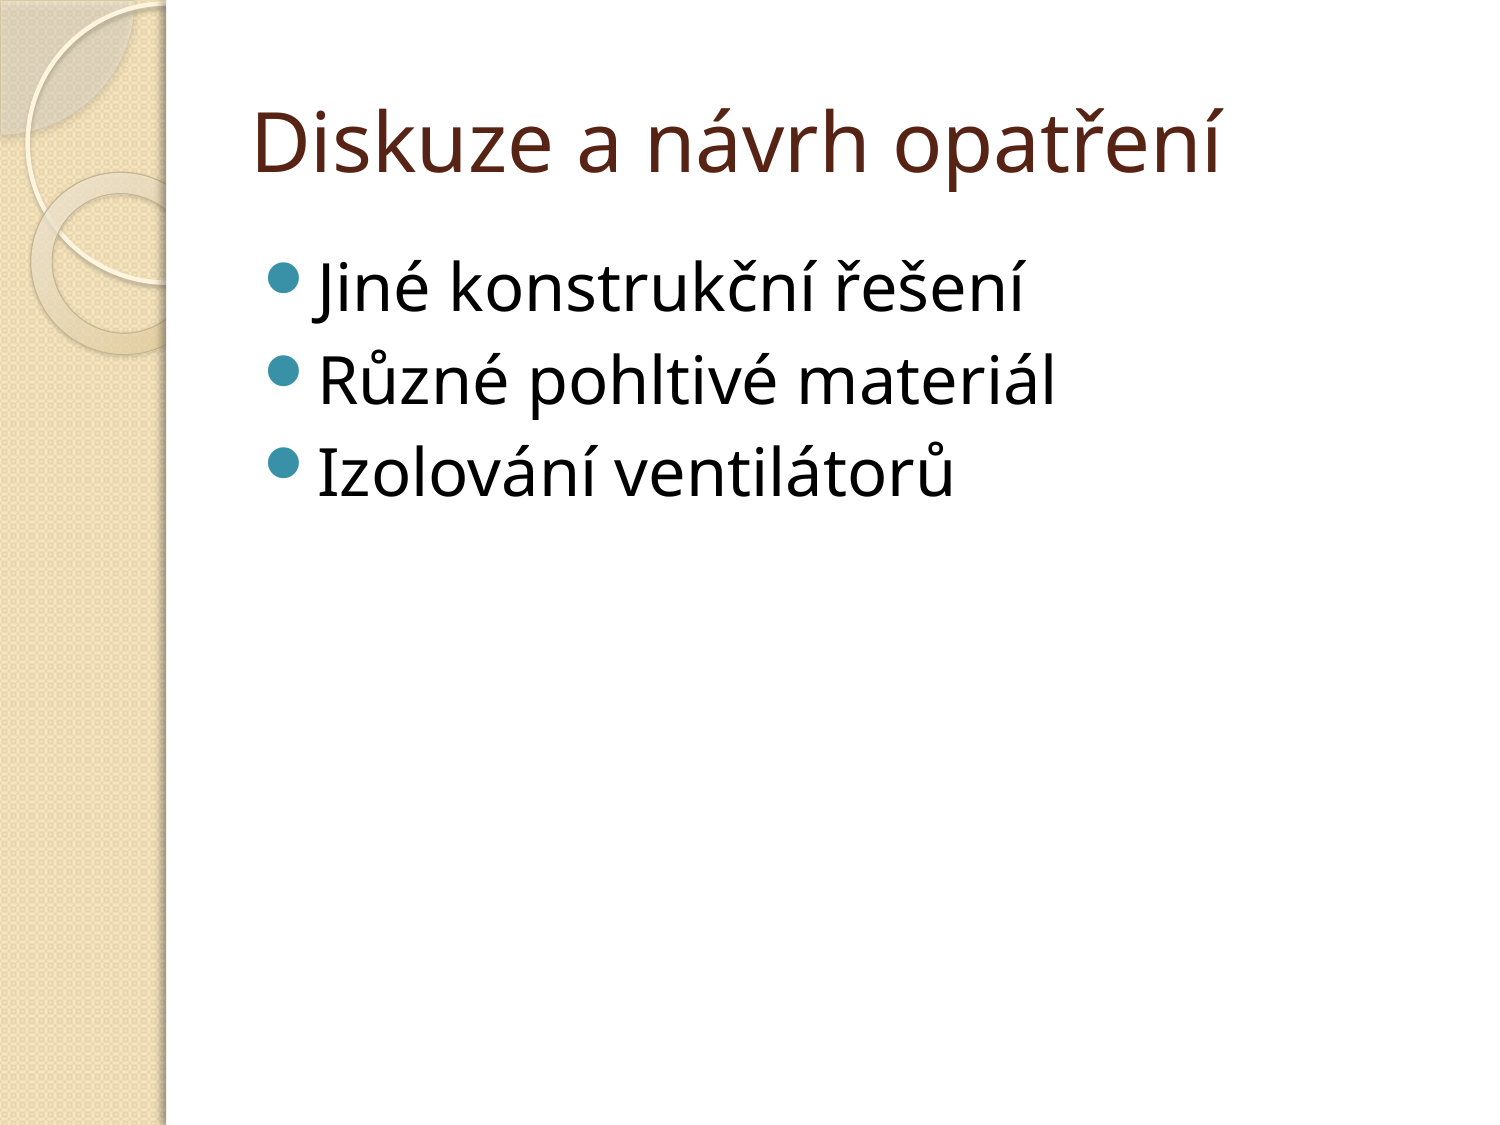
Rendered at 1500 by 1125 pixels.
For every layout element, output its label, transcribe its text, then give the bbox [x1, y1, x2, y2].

list Jiné konstrukční řešení Různé pohltivé materiál Izolování ventilátorů [235, 237, 1466, 1025]
title Diskuze a návrh opatření [235, 45, 1466, 233]
